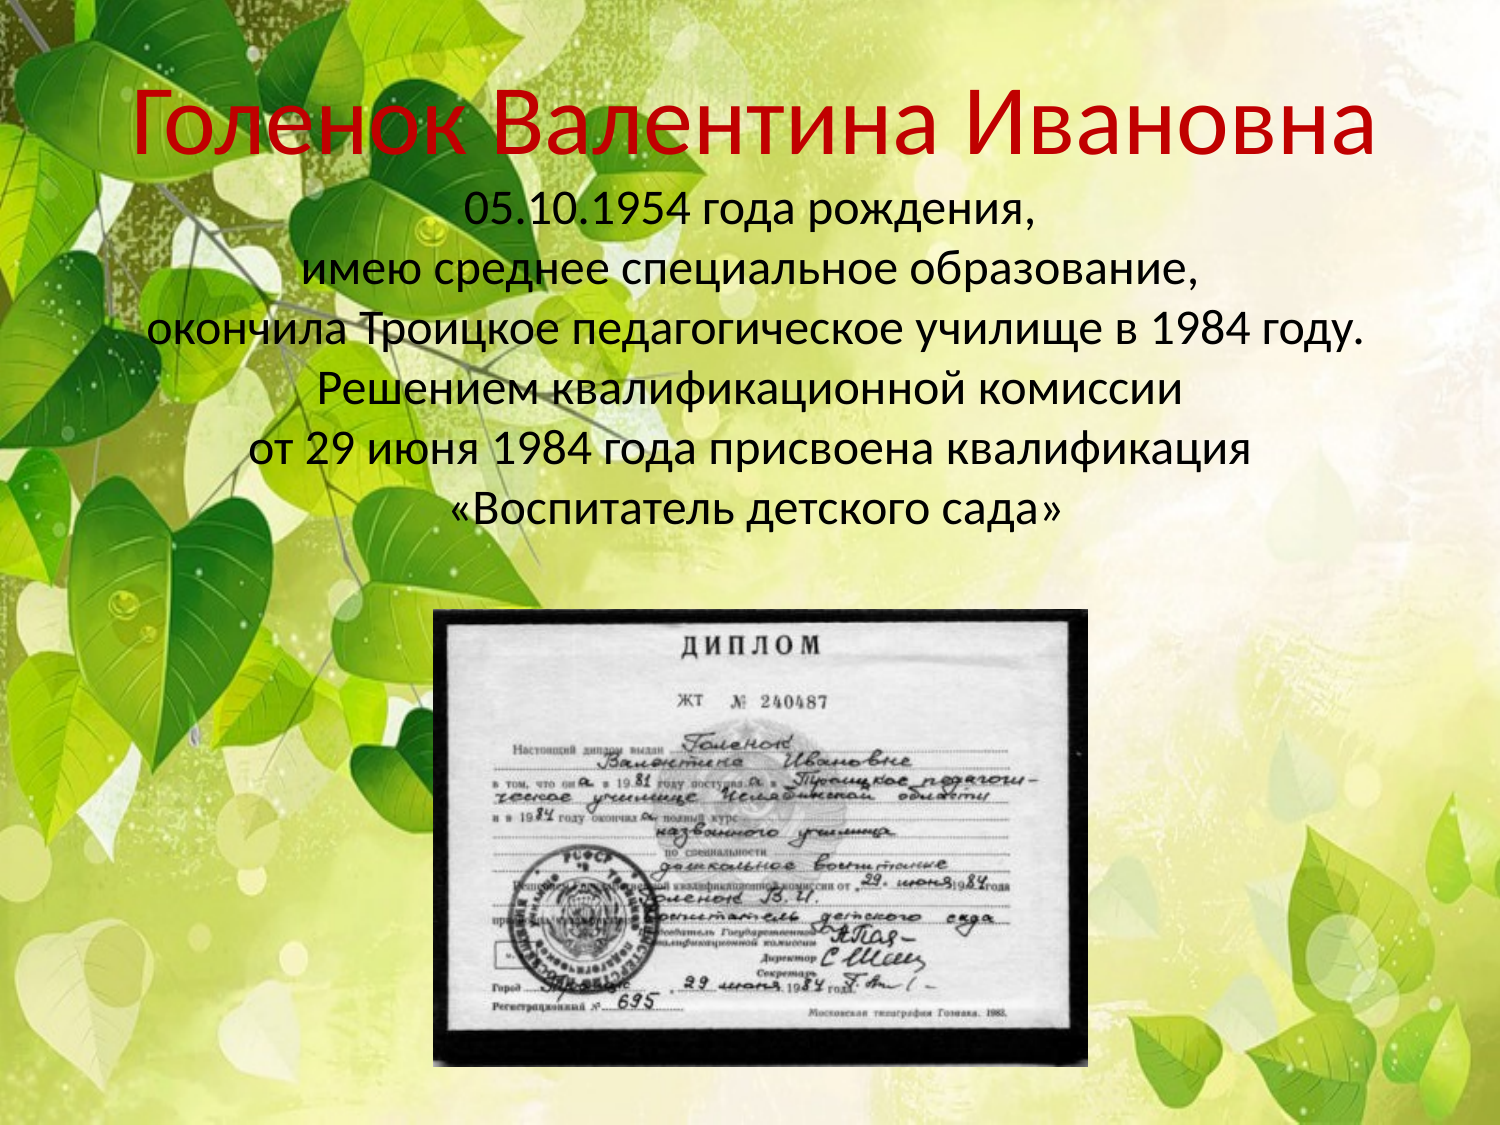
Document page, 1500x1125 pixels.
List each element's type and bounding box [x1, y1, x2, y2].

list [0, 0, 1500, 1125]
picture [433, 609, 1088, 1067]
